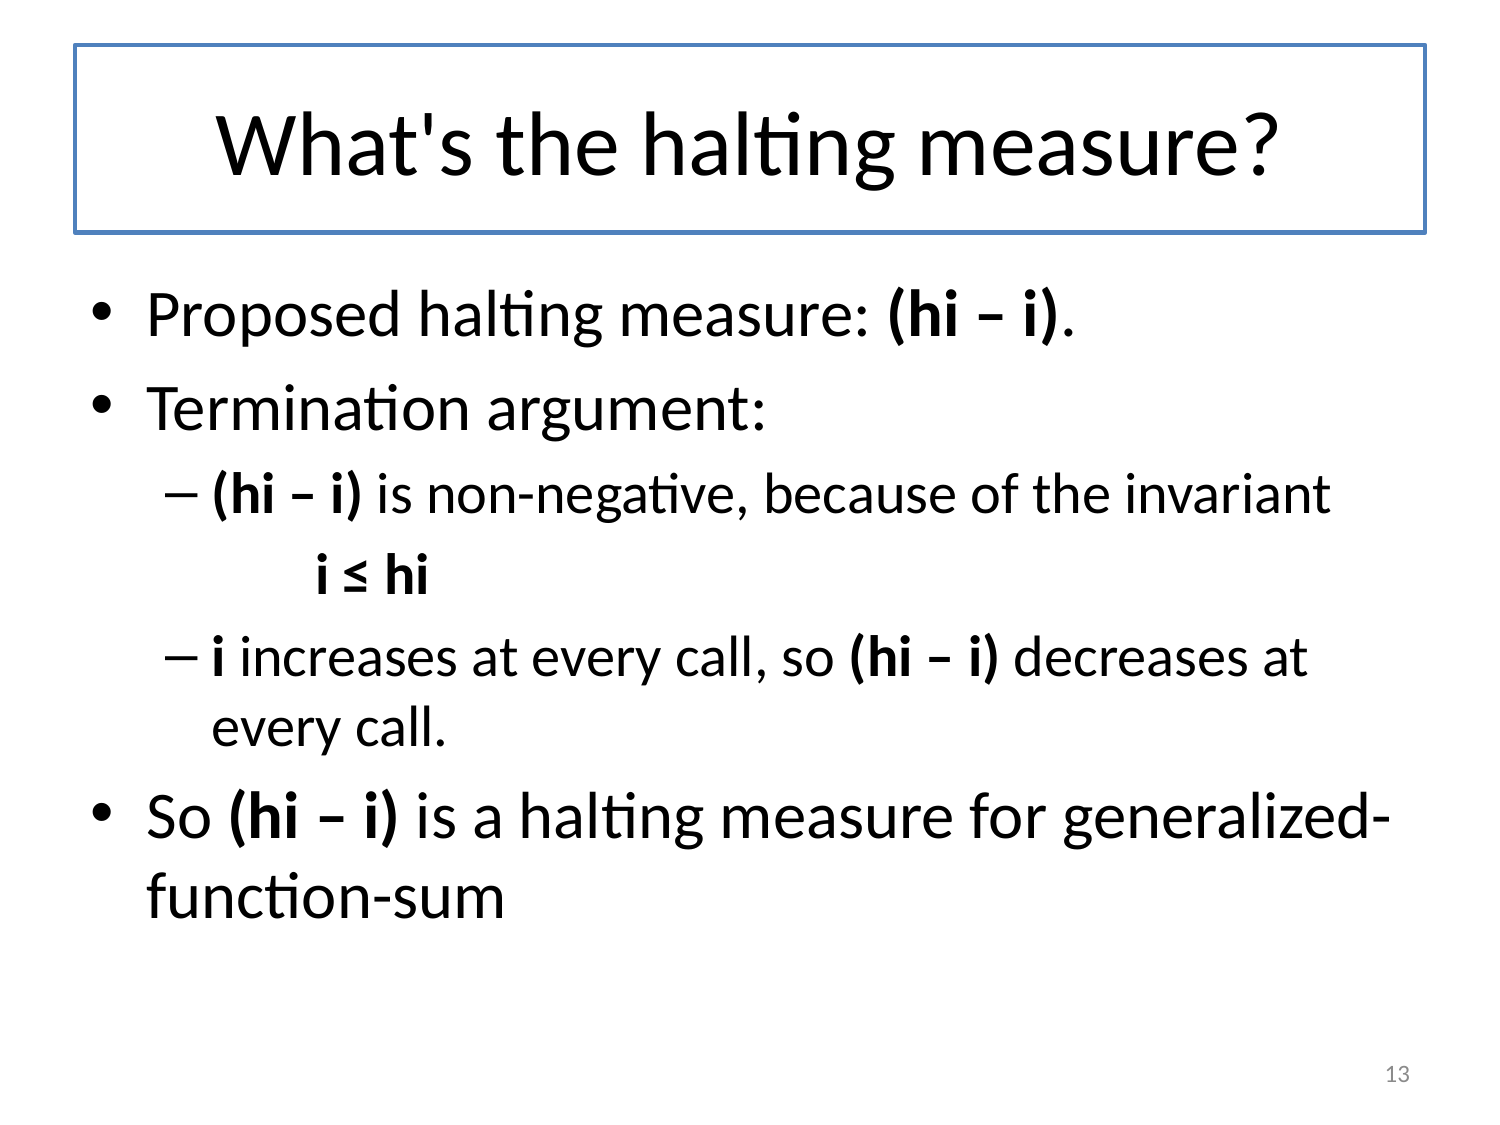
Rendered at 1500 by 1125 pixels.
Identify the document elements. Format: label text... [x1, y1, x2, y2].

list Proposed halting measure: (hi – i). Termination argument: (hi – i) is non-negative, because of the invariant i ≤ hi i increases at every call, so (hi – i) decreases at every call. So (hi – i) is a halting measure for generalized-function-sum [75, 262, 1425, 1005]
slide_number 13 [1074, 1042, 1425, 1103]
title What's the halting measure? [73, 43, 1427, 235]
